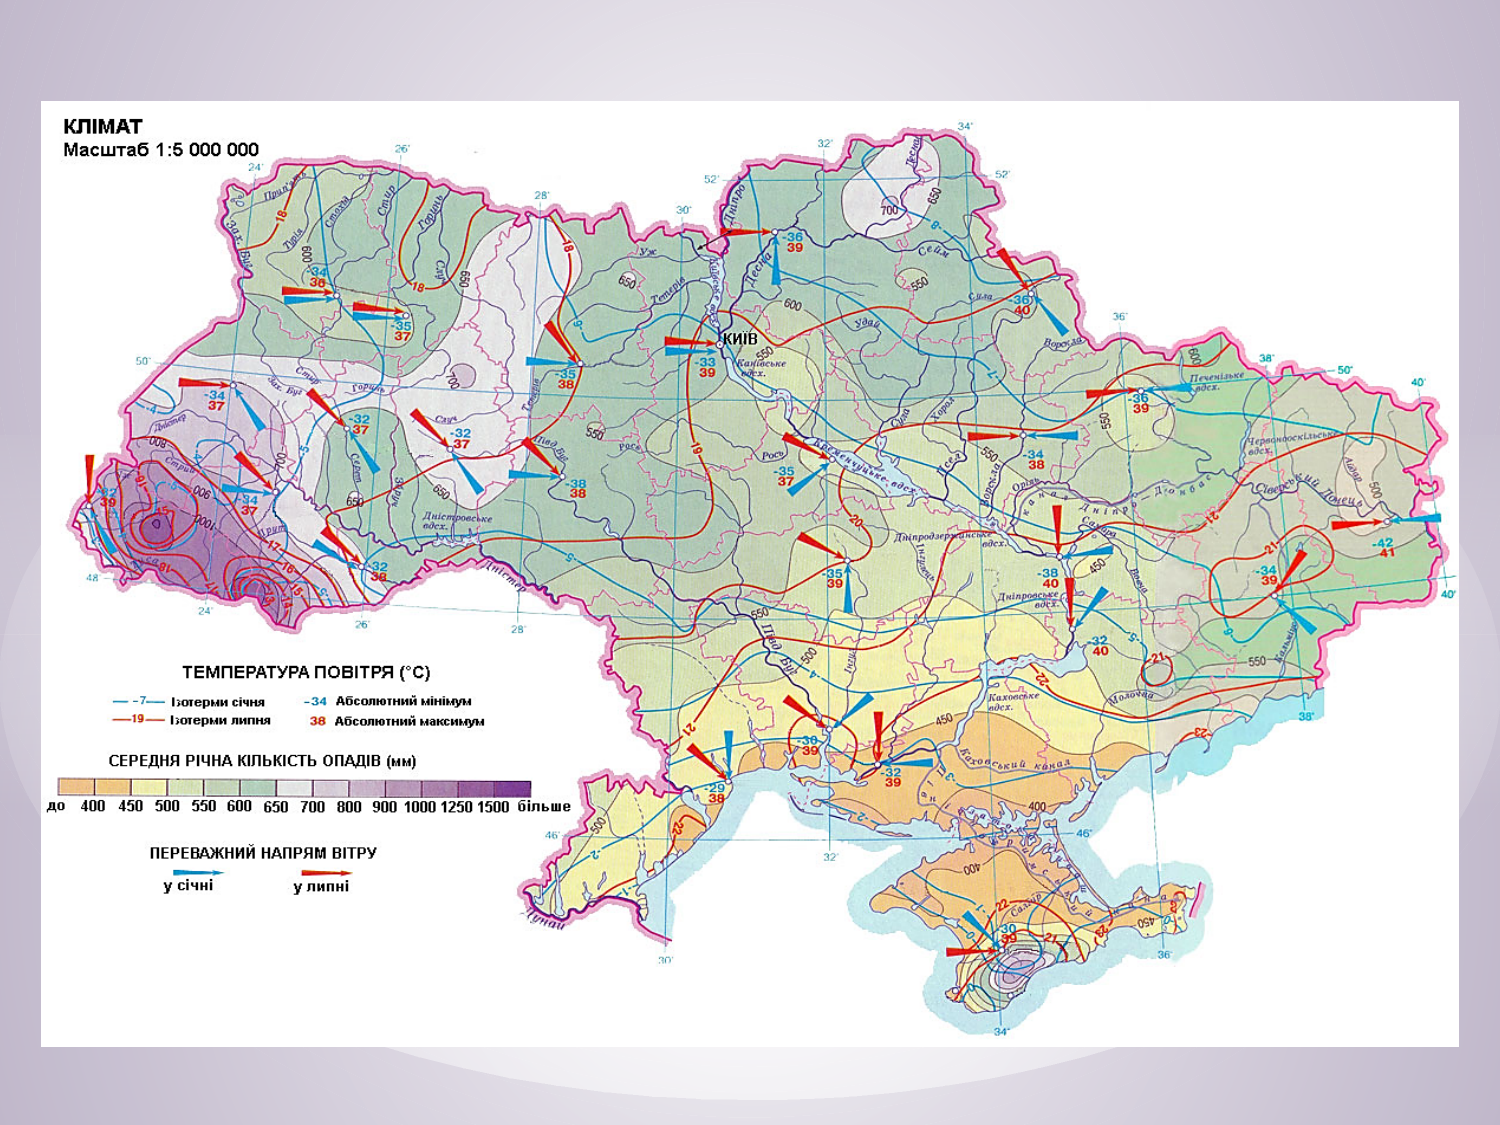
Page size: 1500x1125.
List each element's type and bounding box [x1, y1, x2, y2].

picture [40, 101, 1460, 1048]
